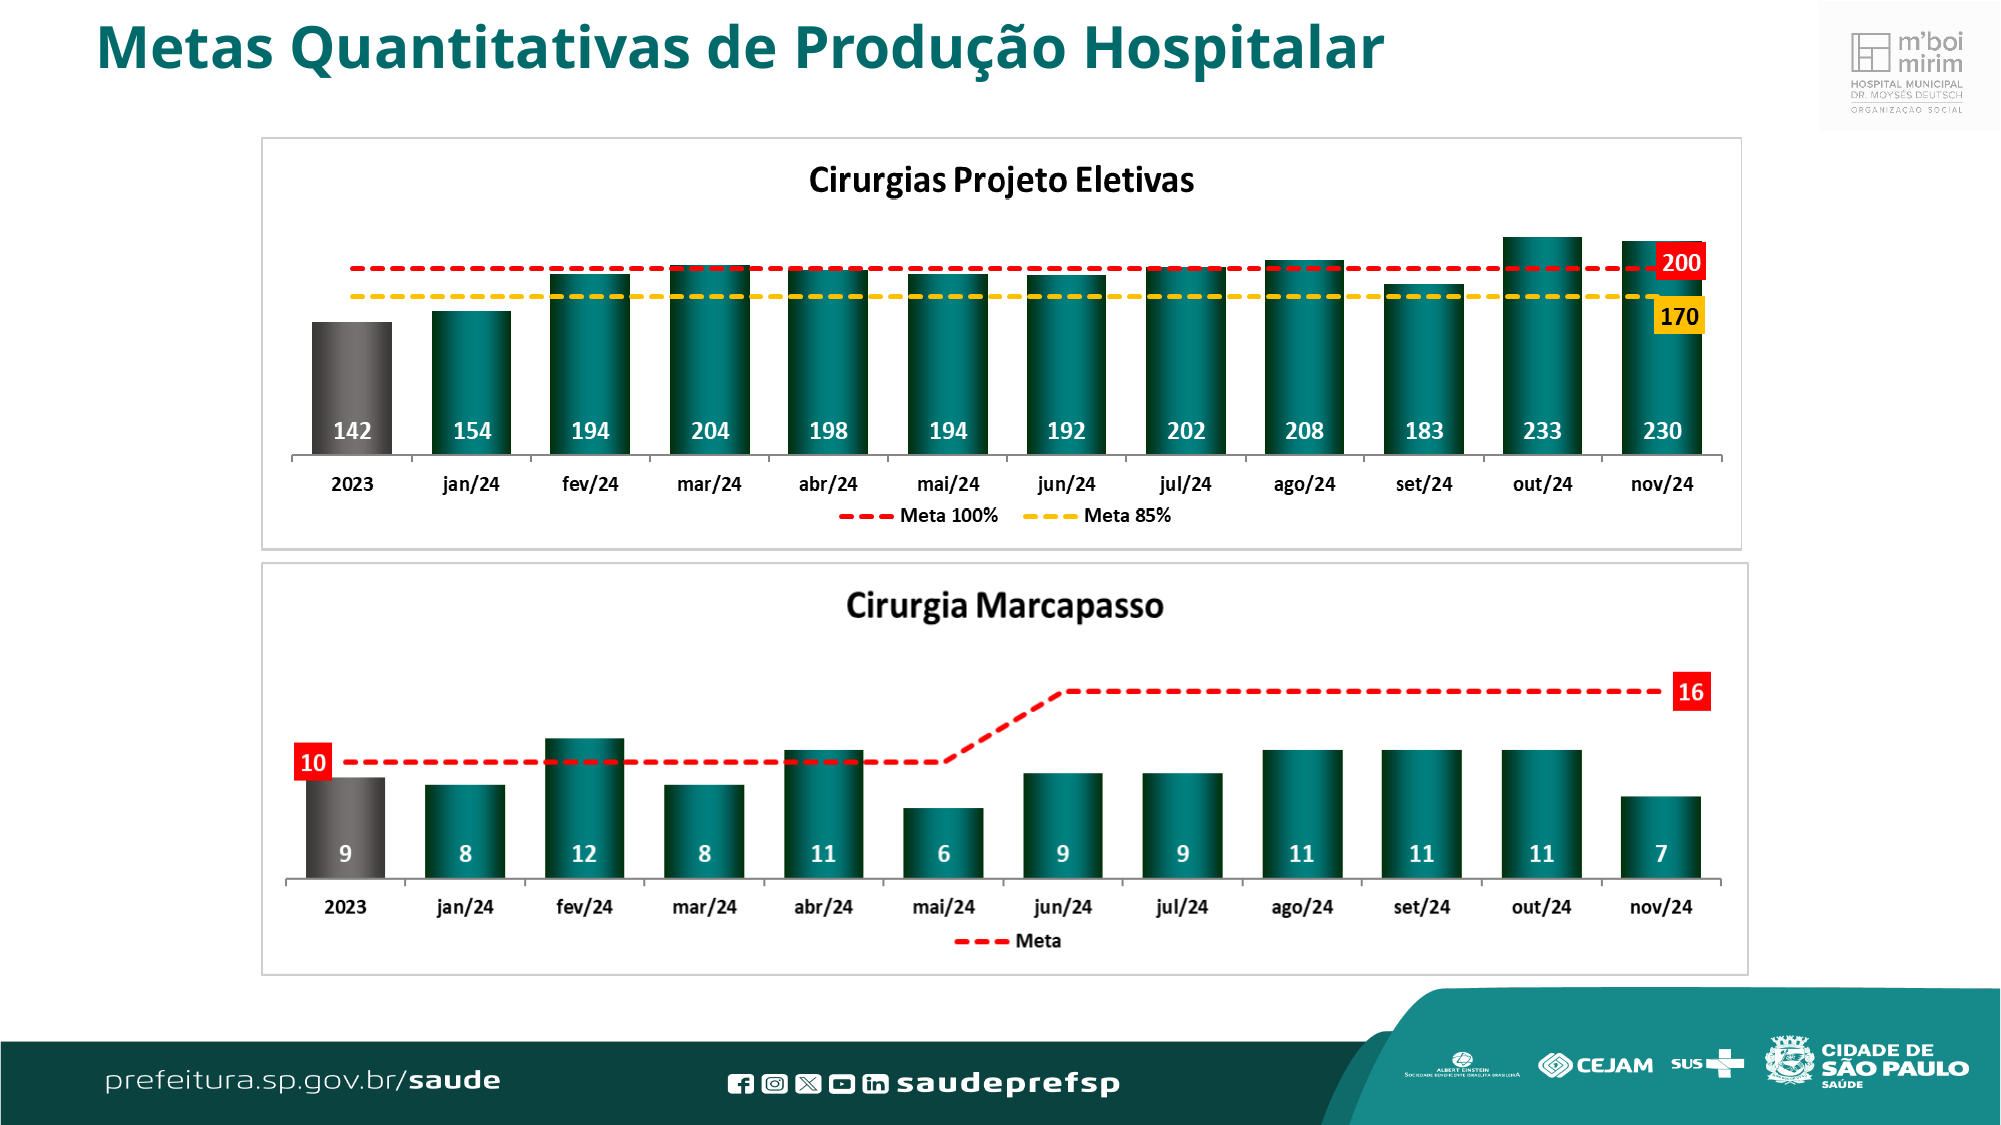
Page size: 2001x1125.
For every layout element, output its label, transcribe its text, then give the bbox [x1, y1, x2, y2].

text_box Metas Quantitativas de Produção Hospitalar [78, 3, 1650, 88]
picture [0, 0, 2001, 1125]
